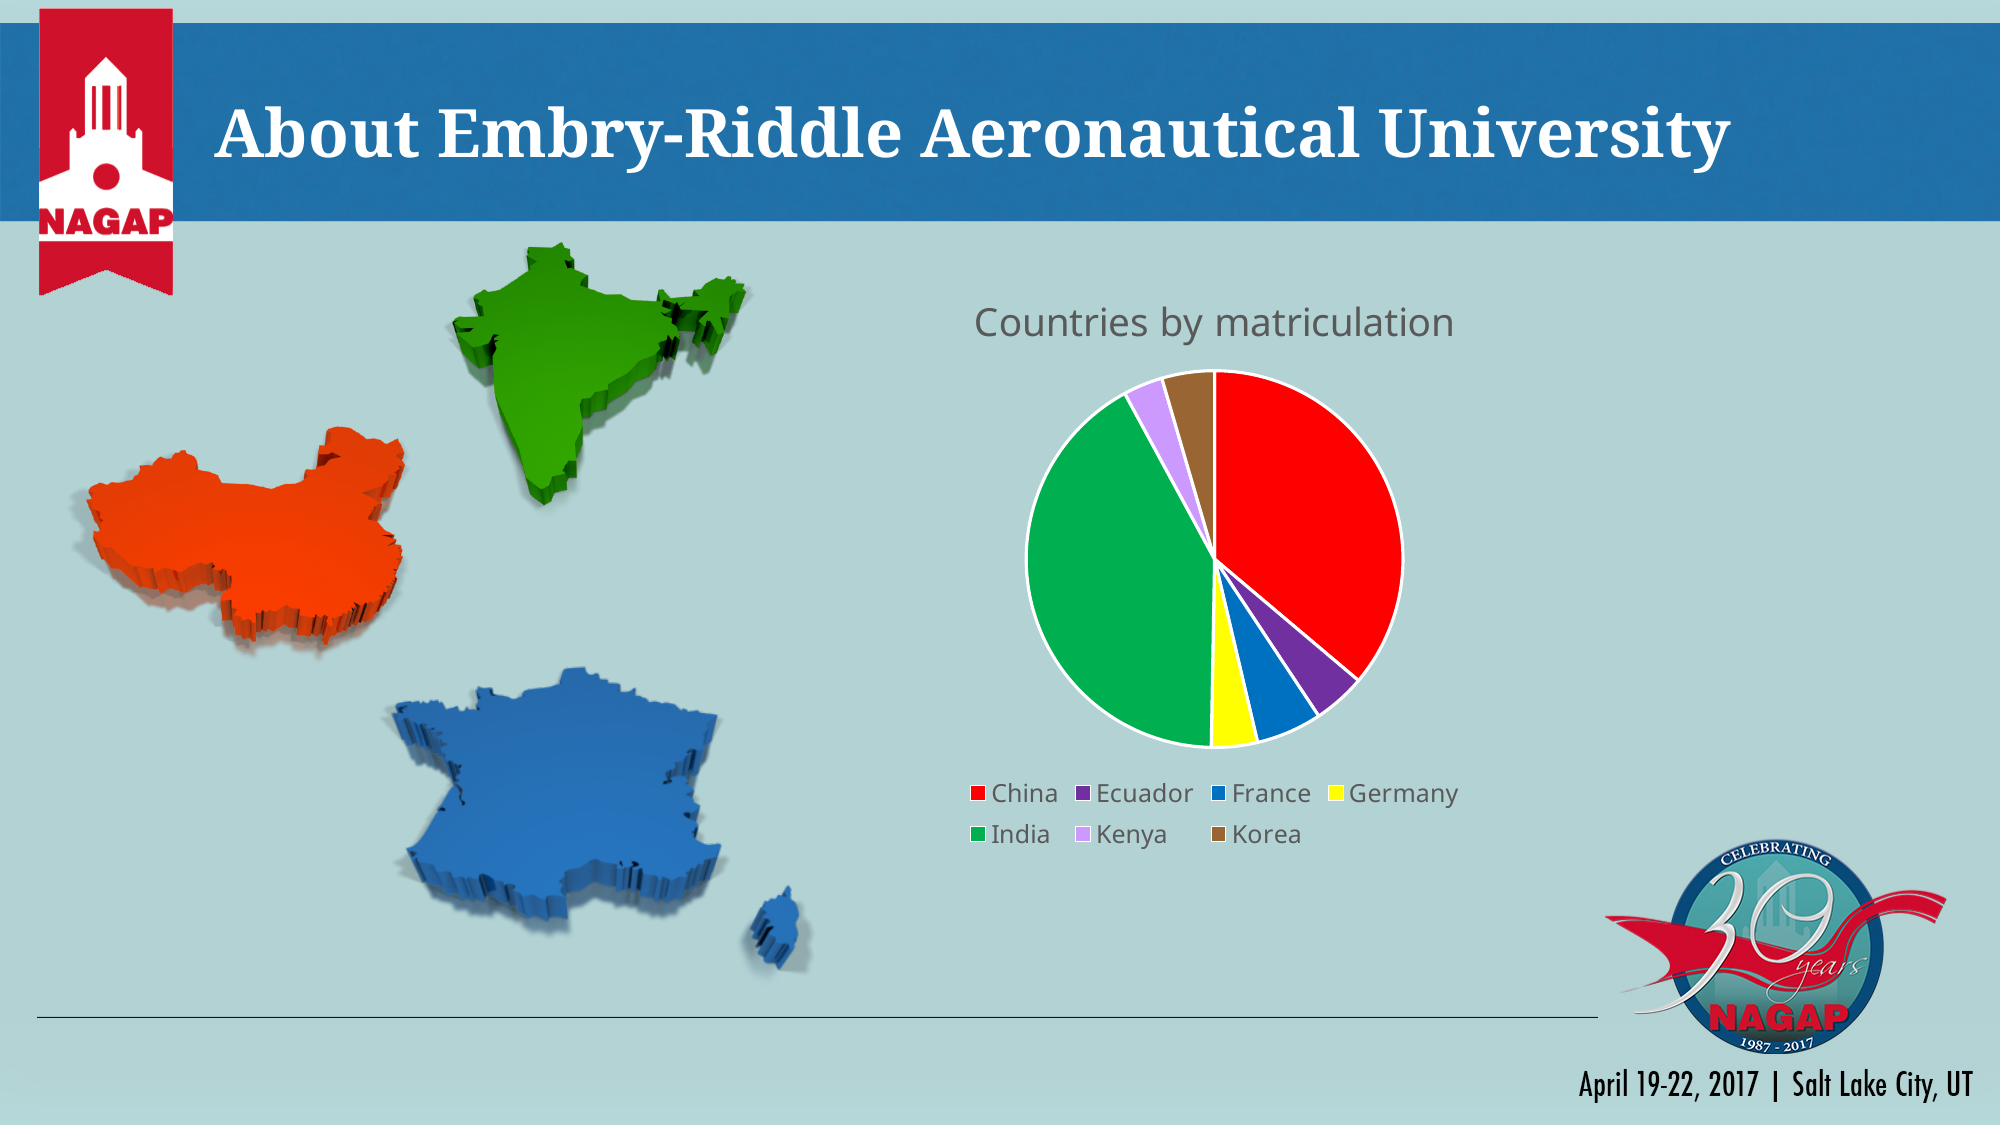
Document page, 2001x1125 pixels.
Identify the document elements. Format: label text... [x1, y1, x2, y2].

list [33, 406, 470, 713]
picture [0, 0, 2000, 1125]
chart [799, 262, 1630, 858]
title About Embry-Riddle Aeronautical University [200, 50, 1967, 213]
